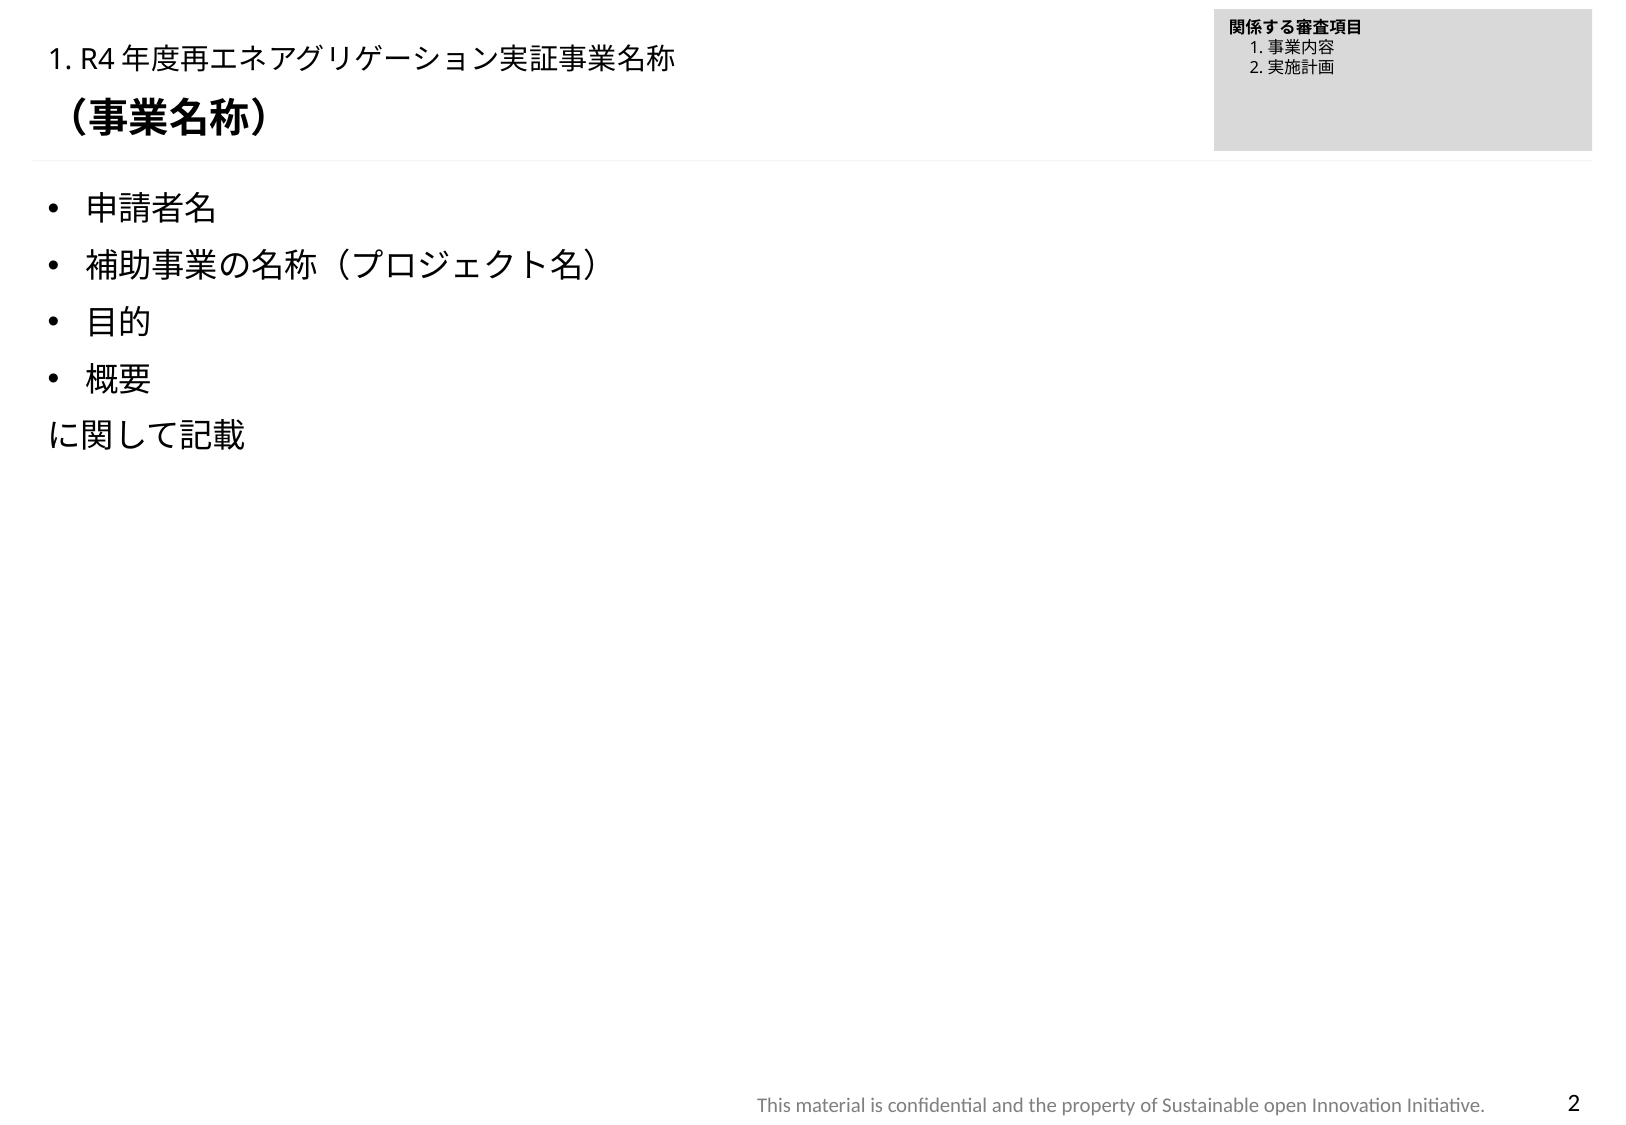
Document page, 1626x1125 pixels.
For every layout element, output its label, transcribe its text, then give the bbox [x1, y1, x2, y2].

text_box 関係する審査項目 1.事業内容 2.実施計画 [1214, 9, 1593, 151]
list 申請者名 補助事業の名称（プロジェクト名） 目的 概要 に関して記載 [32, 184, 1593, 1059]
title 1. R4年度再エネアグリゲーション実証事業名称 [32, 30, 1214, 90]
list （事業名称） [32, 90, 1214, 149]
